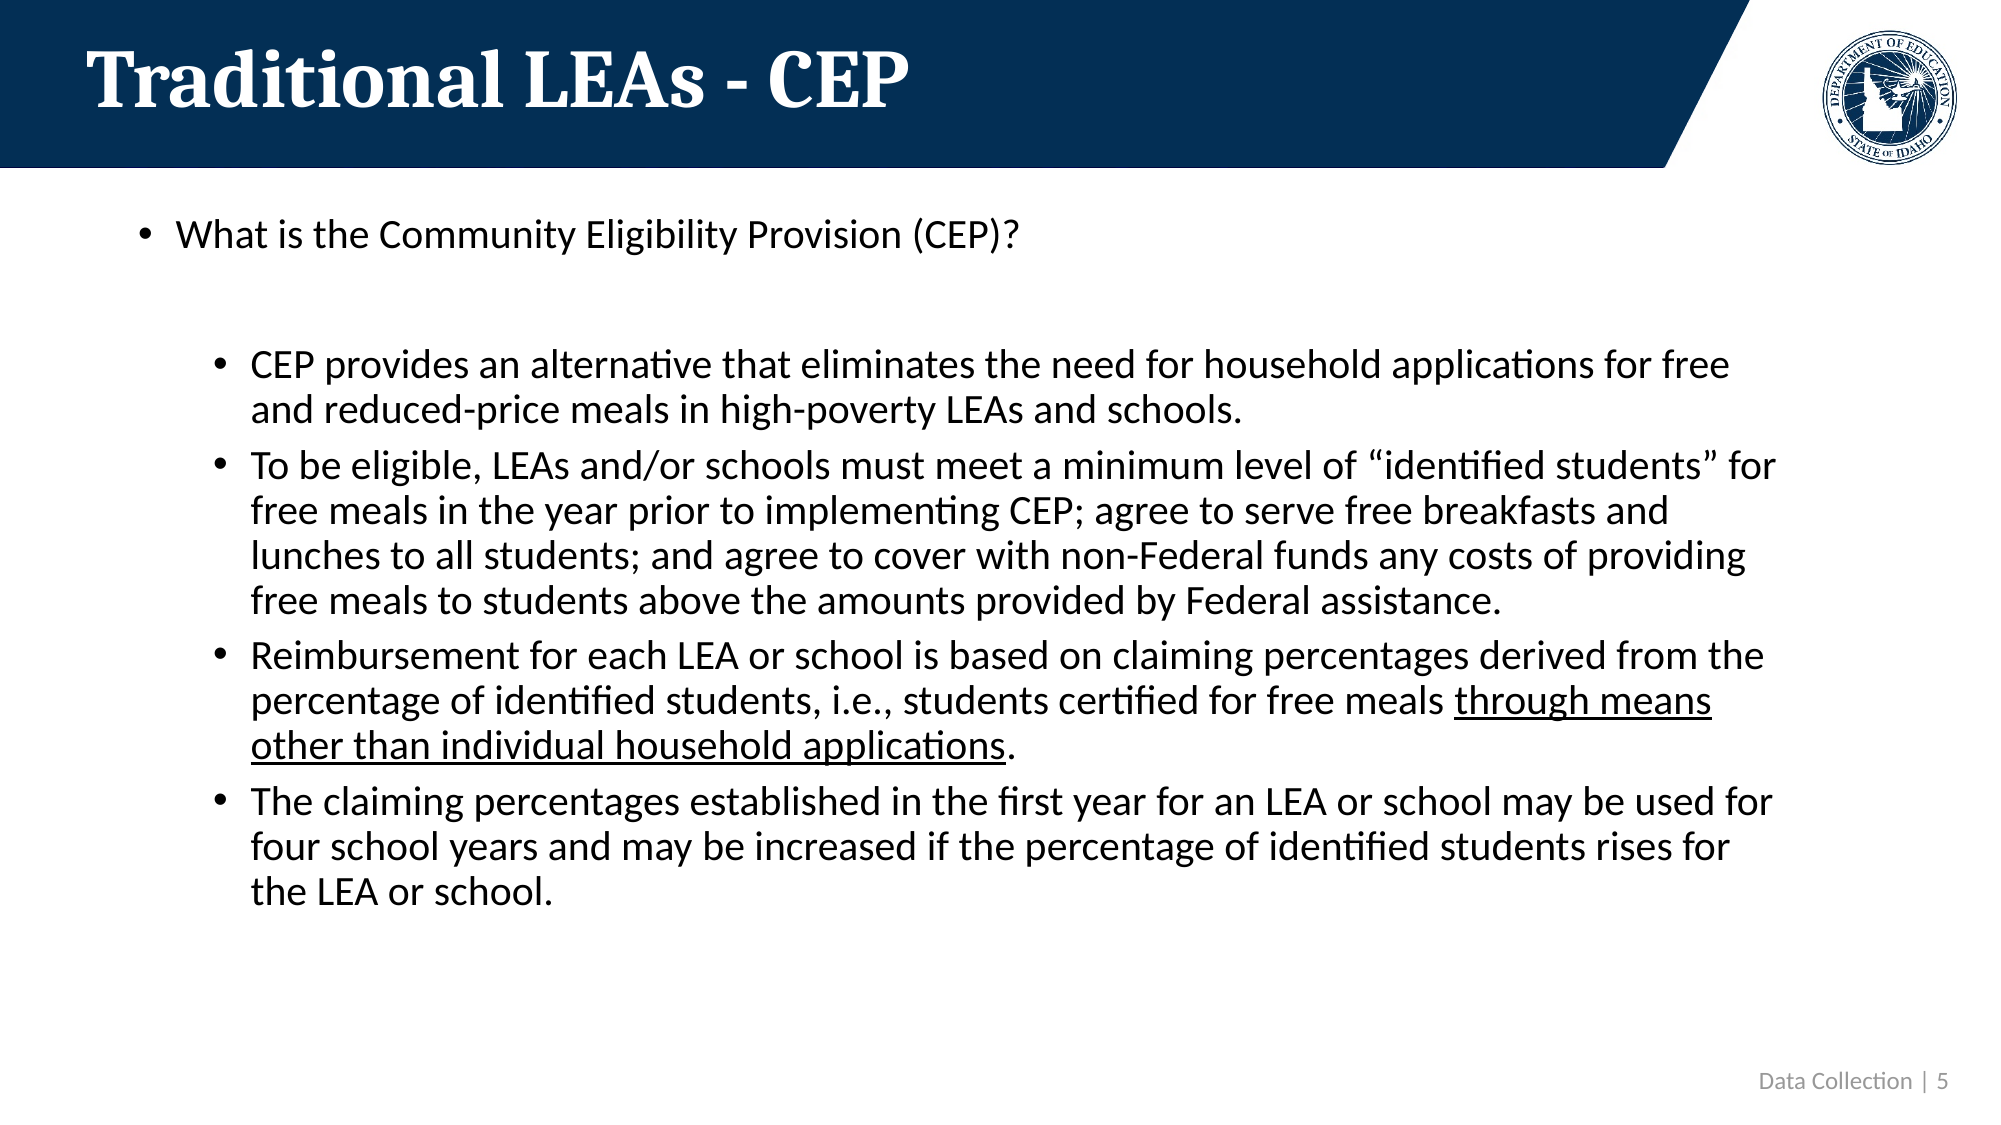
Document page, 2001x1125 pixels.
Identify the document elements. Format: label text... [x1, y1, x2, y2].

list What is the Community Eligibility Provision (CEP)? CEP provides an alternative that eliminates the need for household applications for free and reduced-price meals in high-poverty LEAs and schools. To be eligible, LEAs and/or schools must meet a minimum level of “identified students” for free meals in the year prior to implementing CEP; agree to serve free breakfasts and lunches to all students; and agree to cover with non-Federal funds any costs of providing free meals to students above the amounts provided by Federal assistance. Reimbursement for each LEA or school is based on claiming percentages derived from the percentage of identified students, i.e., students certified for free meals through means other than individual household applications. The claiming percentages established in the first year for an LEA or school may be used for four school years and may be increased if the percentage of identified students rises for the LEA or school. [123, 205, 1797, 963]
picture [1665, 0, 1965, 173]
title Traditional LEAs - CEP [71, 0, 1797, 163]
slide_number Data Collection | 5 [1514, 1049, 1965, 1109]
